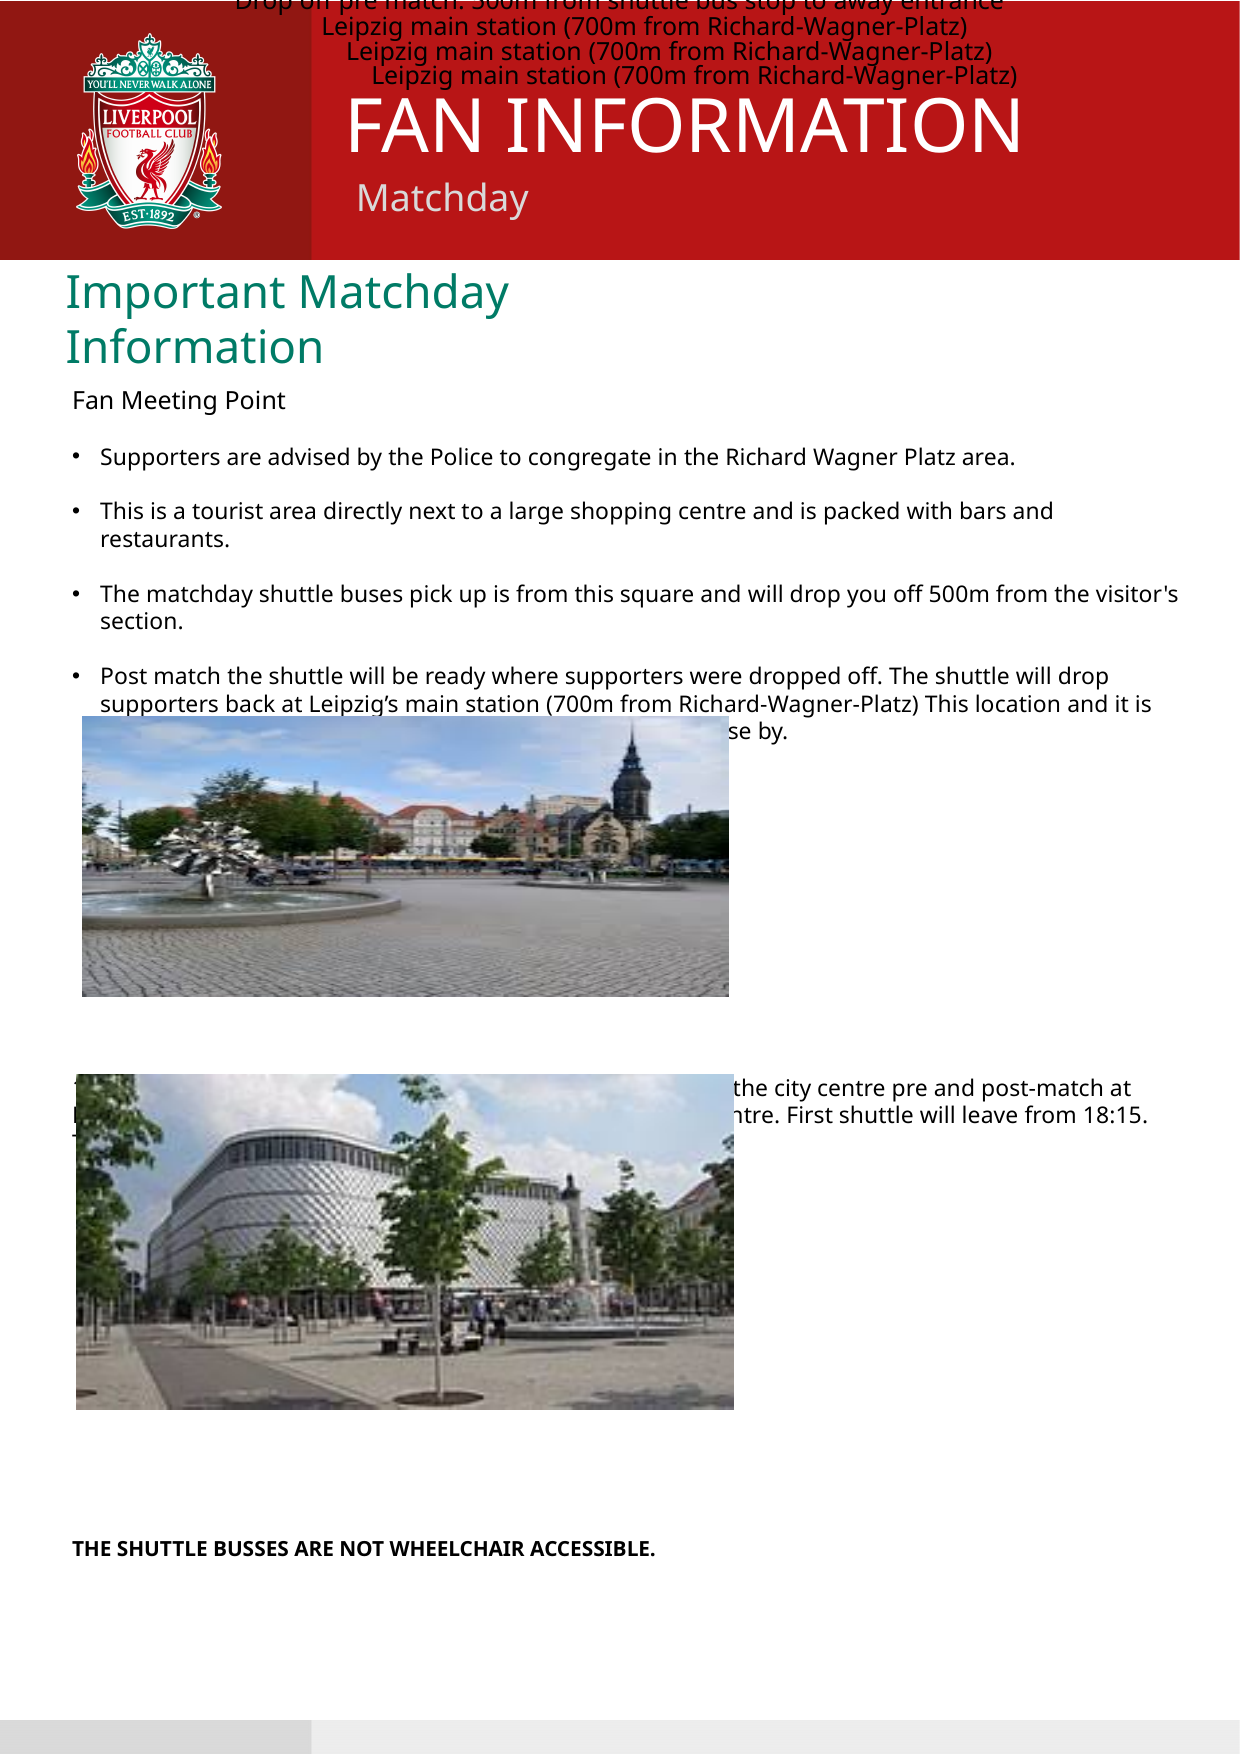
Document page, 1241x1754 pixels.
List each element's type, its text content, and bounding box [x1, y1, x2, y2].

text_box Fan Meeting Point Supporters are advised by the Police to congregate in the Richard Wagner Platz area. This is a tourist area directly next to a large shopping centre and is packed with bars and restaurants. The matchday shuttle buses pick up is from this square and will drop you off 500m from the visitor's section. Post match the shuttle will be ready where supporters were dropped off. The shuttle will drop supporters back at Leipzig’s main station (700m from Richard-Wagner-Platz) This location and it is also next to the tram stop and the central rail station is close by. 10 x shuttle buses will be provided by RB Leipzig to and from the city centre pre and post-match at Richard Wagner Platz near to the central station in the city centre. First shuttle will leave from 18:15. This is the recommended mode of transport. THE SHUTTLE BUSSES ARE NOT WHEELCHAIR ACCESSIBLE. [57, 377, 1197, 1720]
picture [82, 716, 729, 997]
picture [0, 1720, 1240, 1754]
picture [76, 1074, 734, 1410]
text_box Important Matchday Information [50, 260, 1166, 380]
picture [0, 1, 1240, 260]
